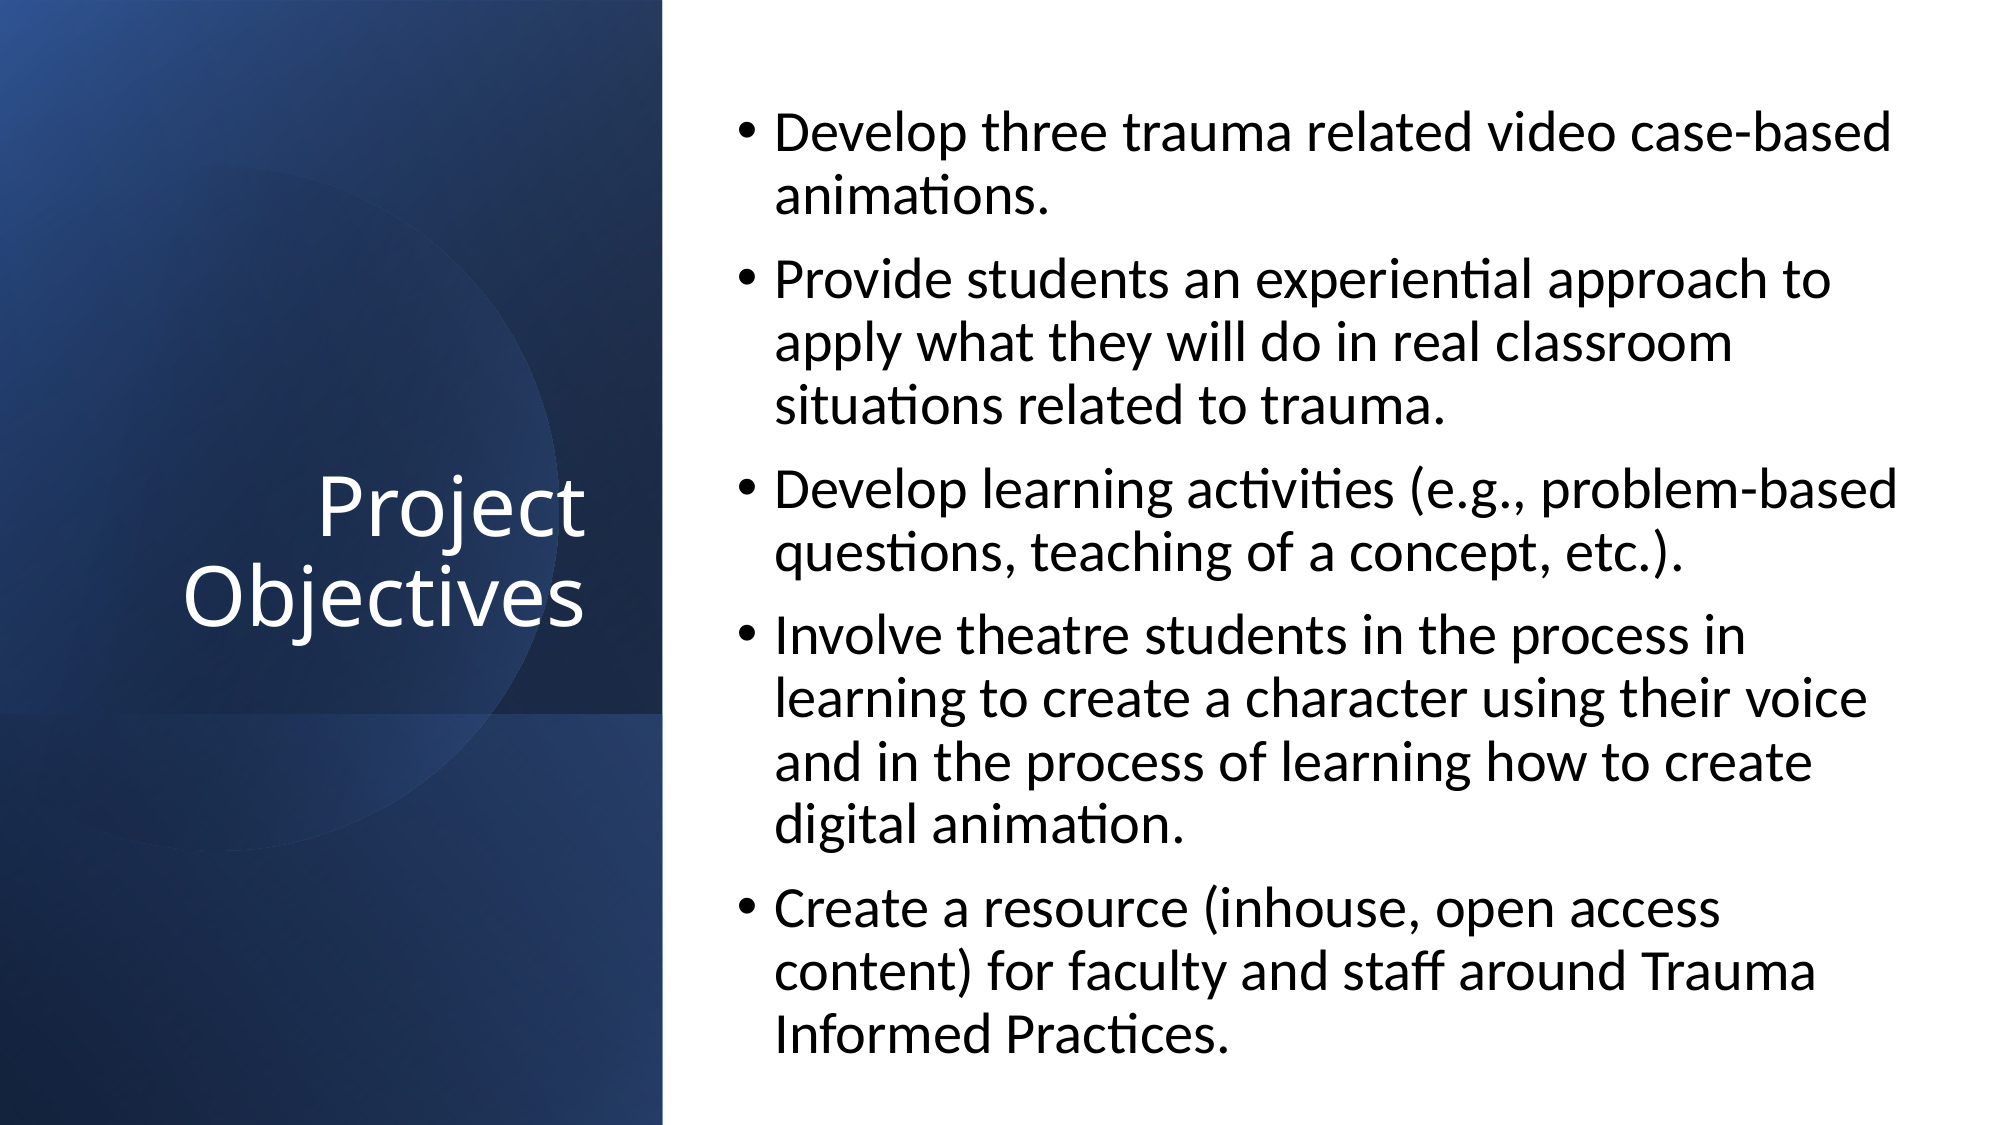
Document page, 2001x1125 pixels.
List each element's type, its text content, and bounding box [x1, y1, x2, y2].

list Develop three trauma related video case-based animations. Provide students an experiential approach to apply what they will do in real classroom situations related to trauma. Develop learning activities (e.g., problem-based questions, teaching of a concept, etc.). Involve theatre students in the process in learning to create a character using their voice and in the process of learning how to create digital animation. Create a resource (inhouse, open access content) for faculty and staff around Trauma Informed Practices. [721, 128, 1939, 1039]
title Project Objectives [76, 96, 602, 652]
text_box [663, 0, 2000, 1125]
text_box [0, 0, 663, 1124]
